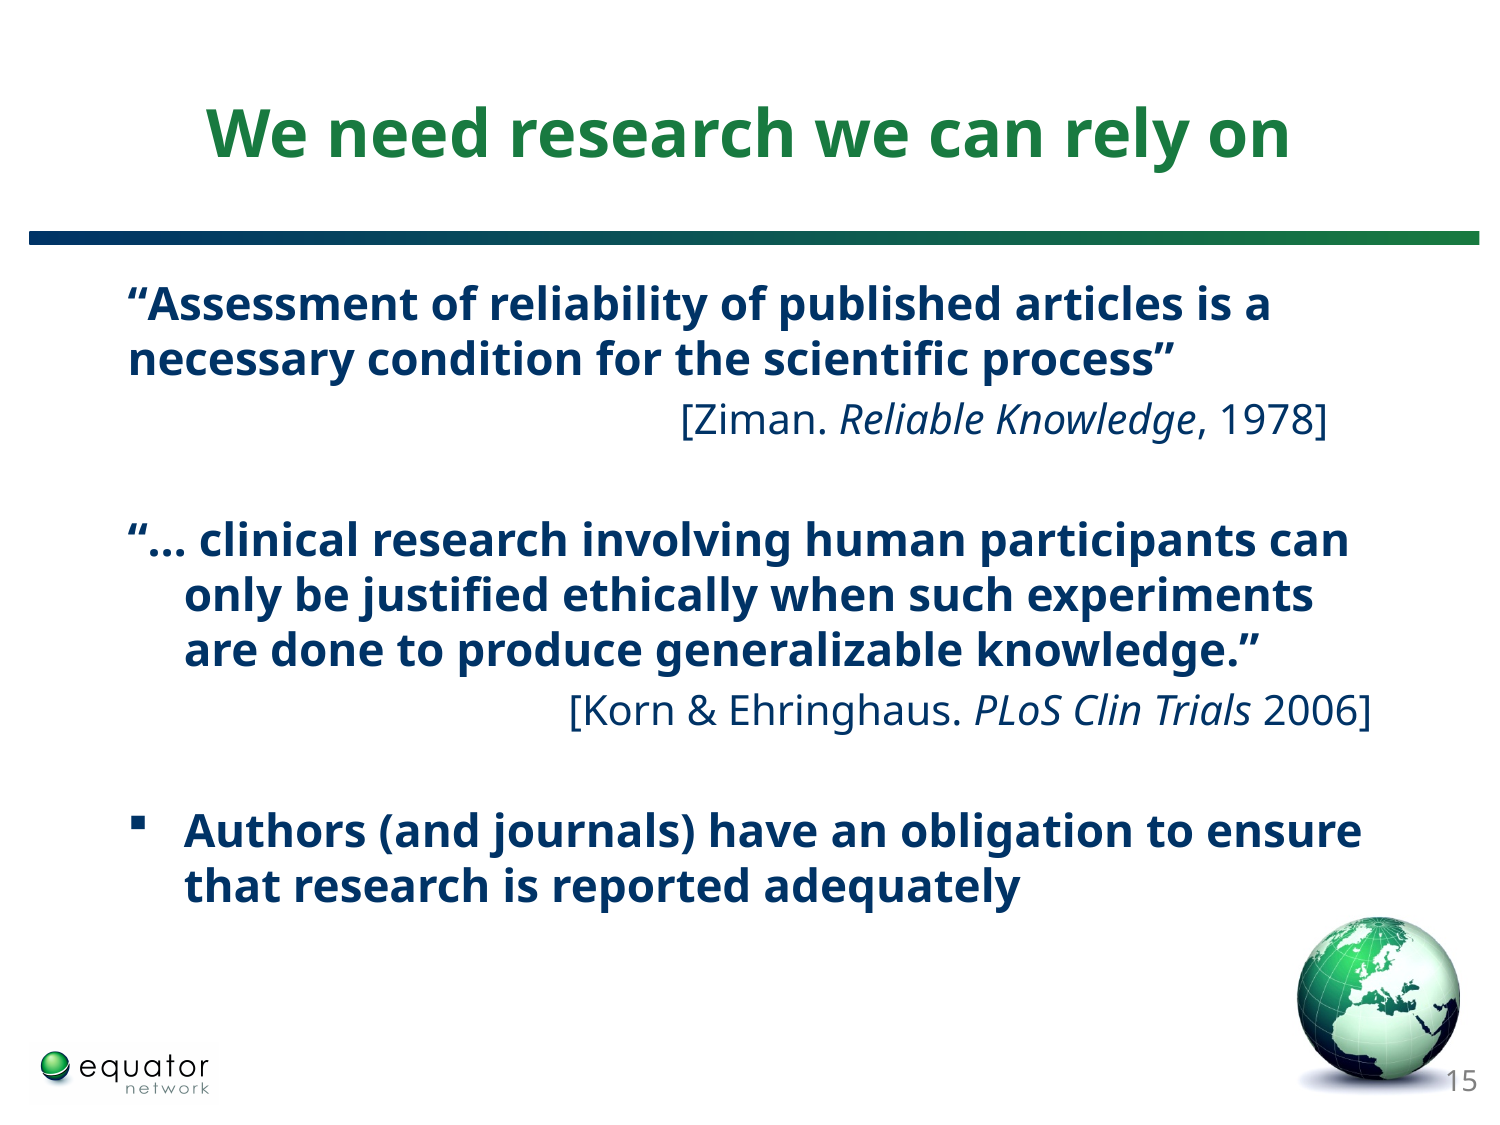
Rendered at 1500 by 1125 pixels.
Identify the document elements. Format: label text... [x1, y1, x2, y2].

list “Assessment of reliability of published articles is a necessary condition for the scientific process” [Ziman. Reliable Knowledge, 1978] “… clinical research involving human participants can only be justified ethically when such experiments are done to produce generalizable knowledge.” [Korn & Ehringhaus. PLoS Clin Trials 2006] Authors (and journals) have an obligation to ensure that research is reported adequately [112, 267, 1388, 1000]
picture [29, 1042, 219, 1105]
slide_number [1162, 1024, 1476, 1101]
title We need research we can rely on [112, 37, 1388, 225]
picture [1281, 904, 1475, 1024]
